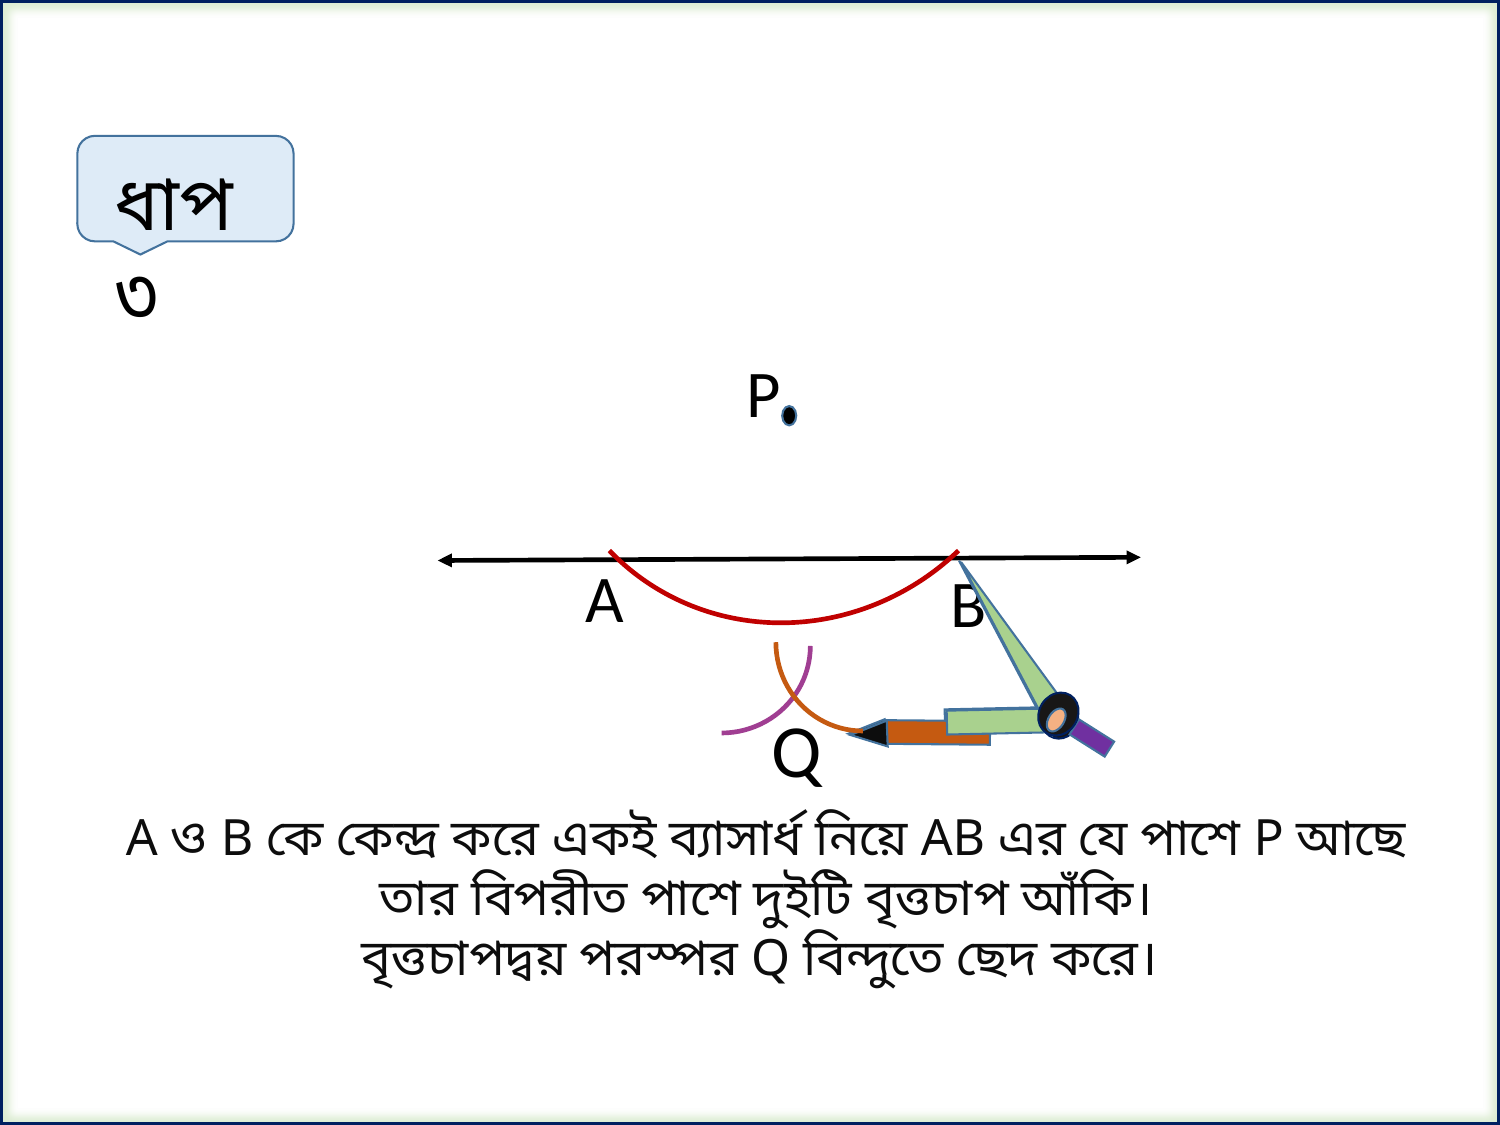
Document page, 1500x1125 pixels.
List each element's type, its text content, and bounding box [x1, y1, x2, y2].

text_box Q [756, 745, 862, 800]
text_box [437, 557, 500, 561]
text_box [77, 135, 312, 255]
text_box [0, 0, 1500, 1125]
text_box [500, 463, 1500, 745]
